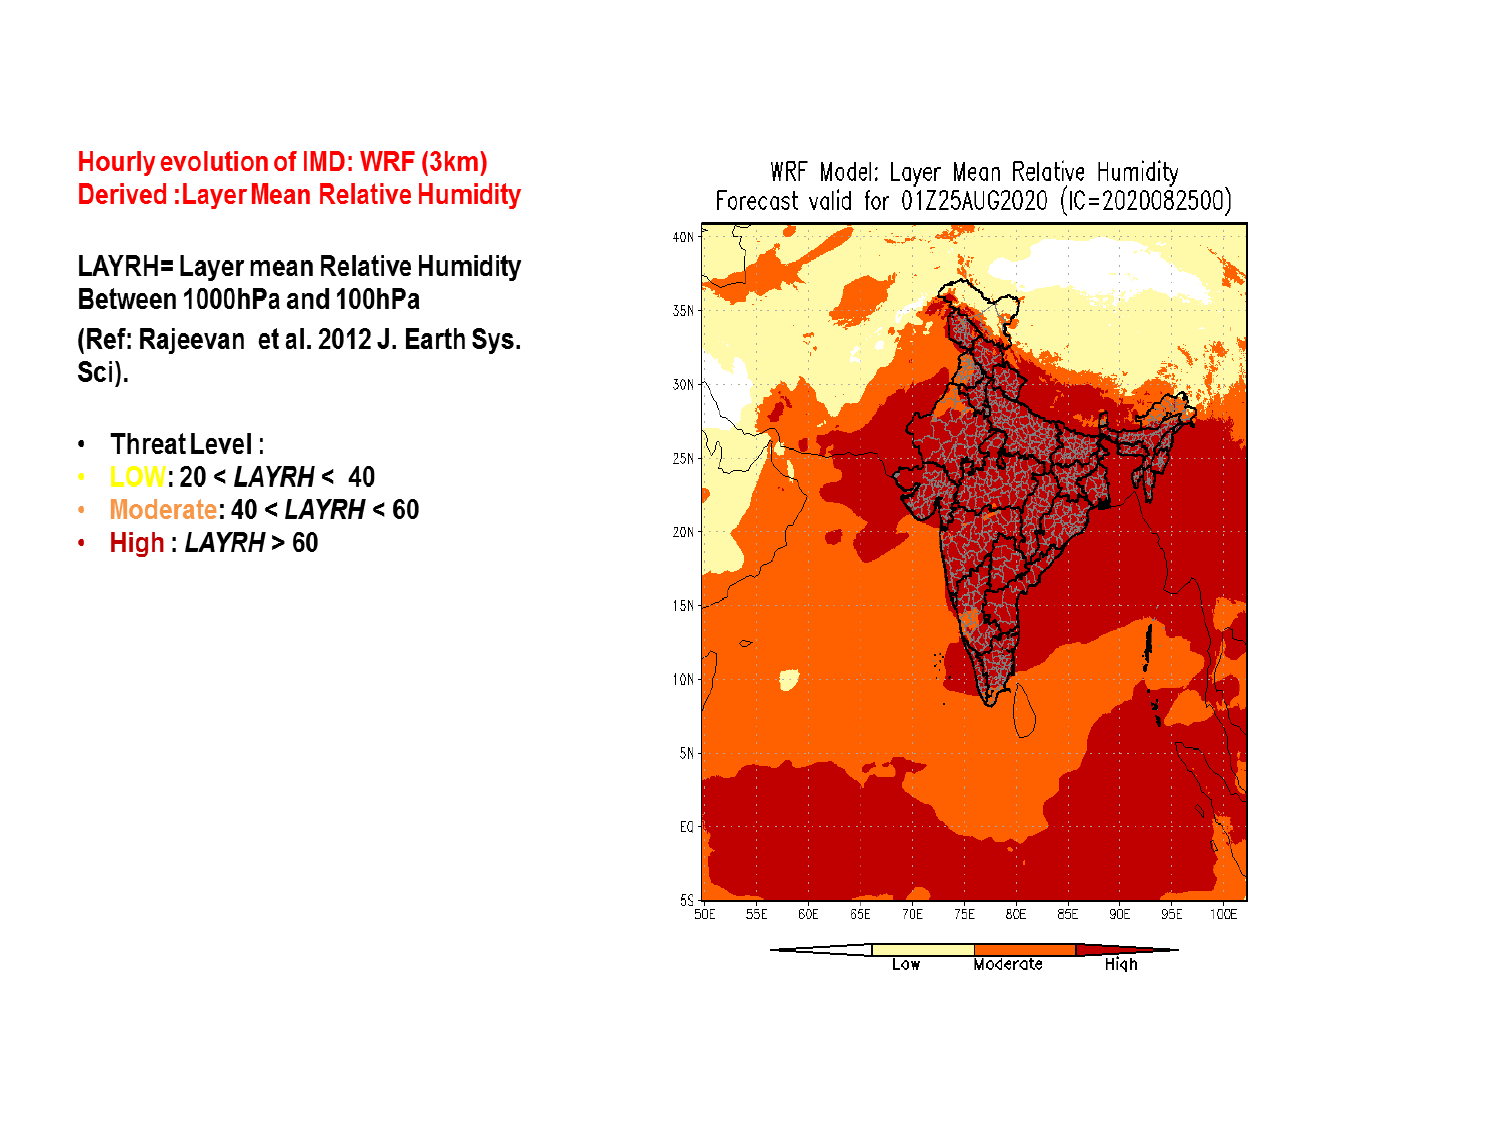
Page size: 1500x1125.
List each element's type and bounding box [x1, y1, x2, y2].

picture [74, 149, 1426, 976]
